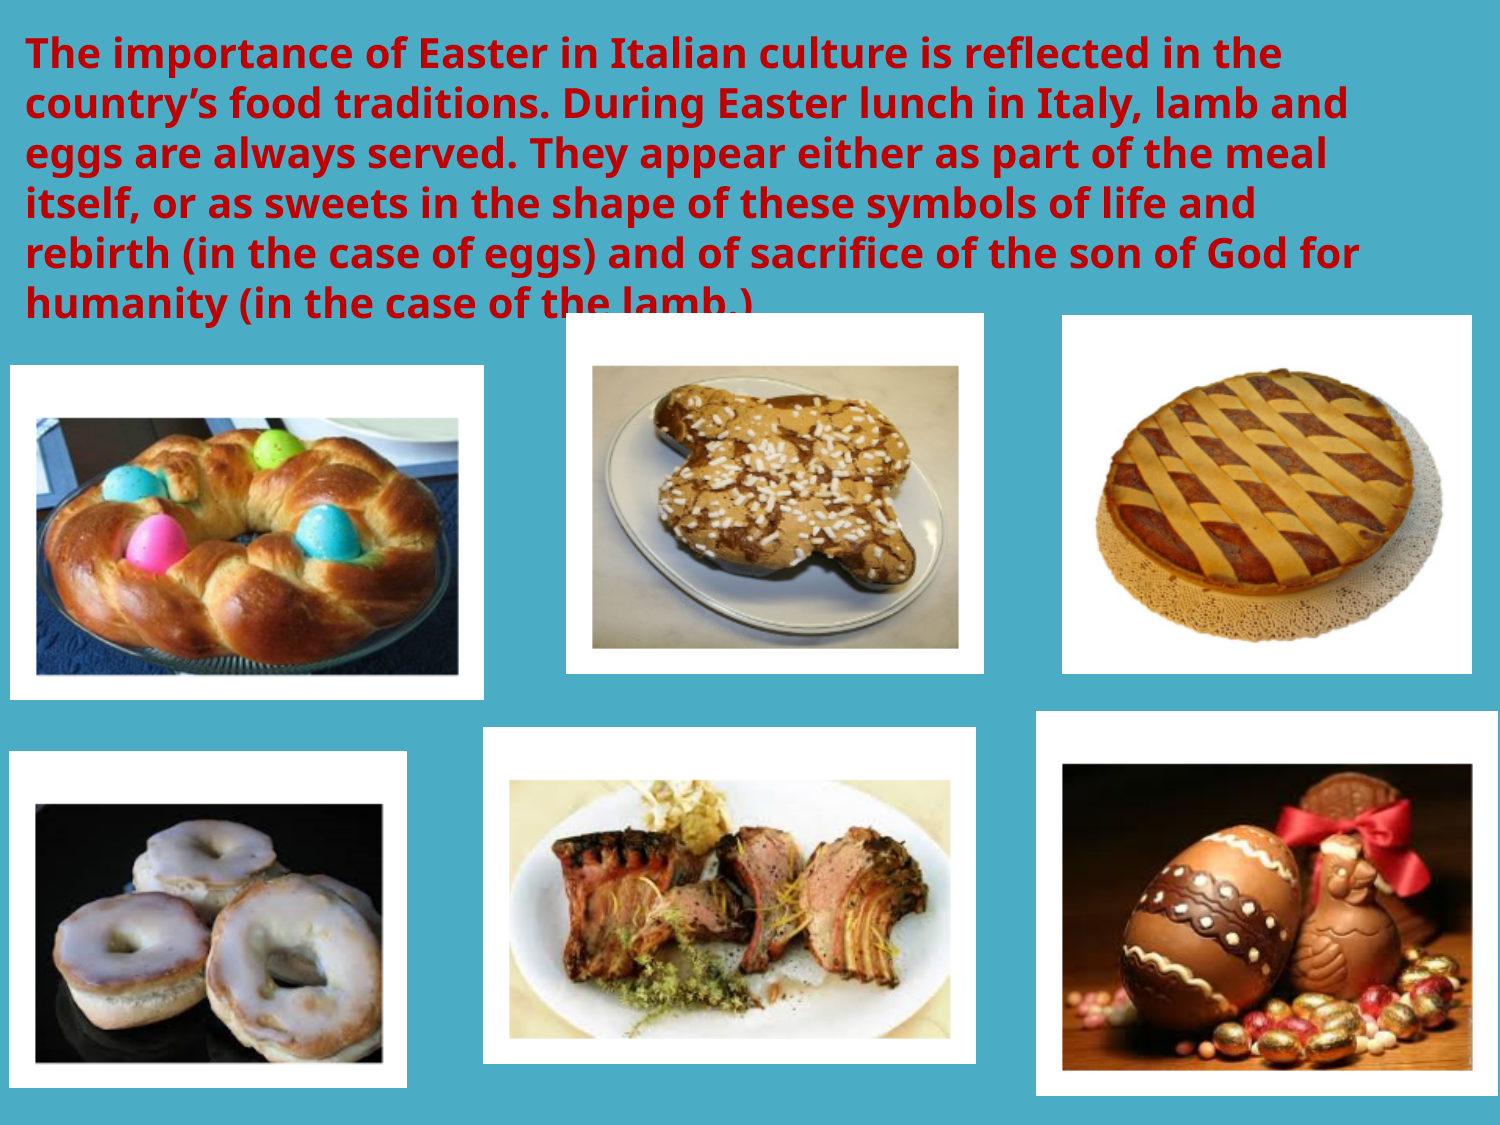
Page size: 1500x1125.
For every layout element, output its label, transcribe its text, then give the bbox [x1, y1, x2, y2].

picture [10, 364, 484, 700]
picture [1036, 711, 1498, 1097]
picture [1062, 314, 1473, 675]
picture [483, 727, 977, 1065]
picture [9, 751, 407, 1088]
picture [566, 312, 984, 675]
text_box The importance of Easter in Italian culture is reflected in the country’s food traditions. During Easter lunch in Italy, lamb and eggs are always served. They appear either as part of the meal itself, or as sweets in the shape of these symbols of life and rebirth (in the case of eggs) and of sacrifice of the son of God for humanity (in the case of the lamb.) [10, 19, 1428, 334]
